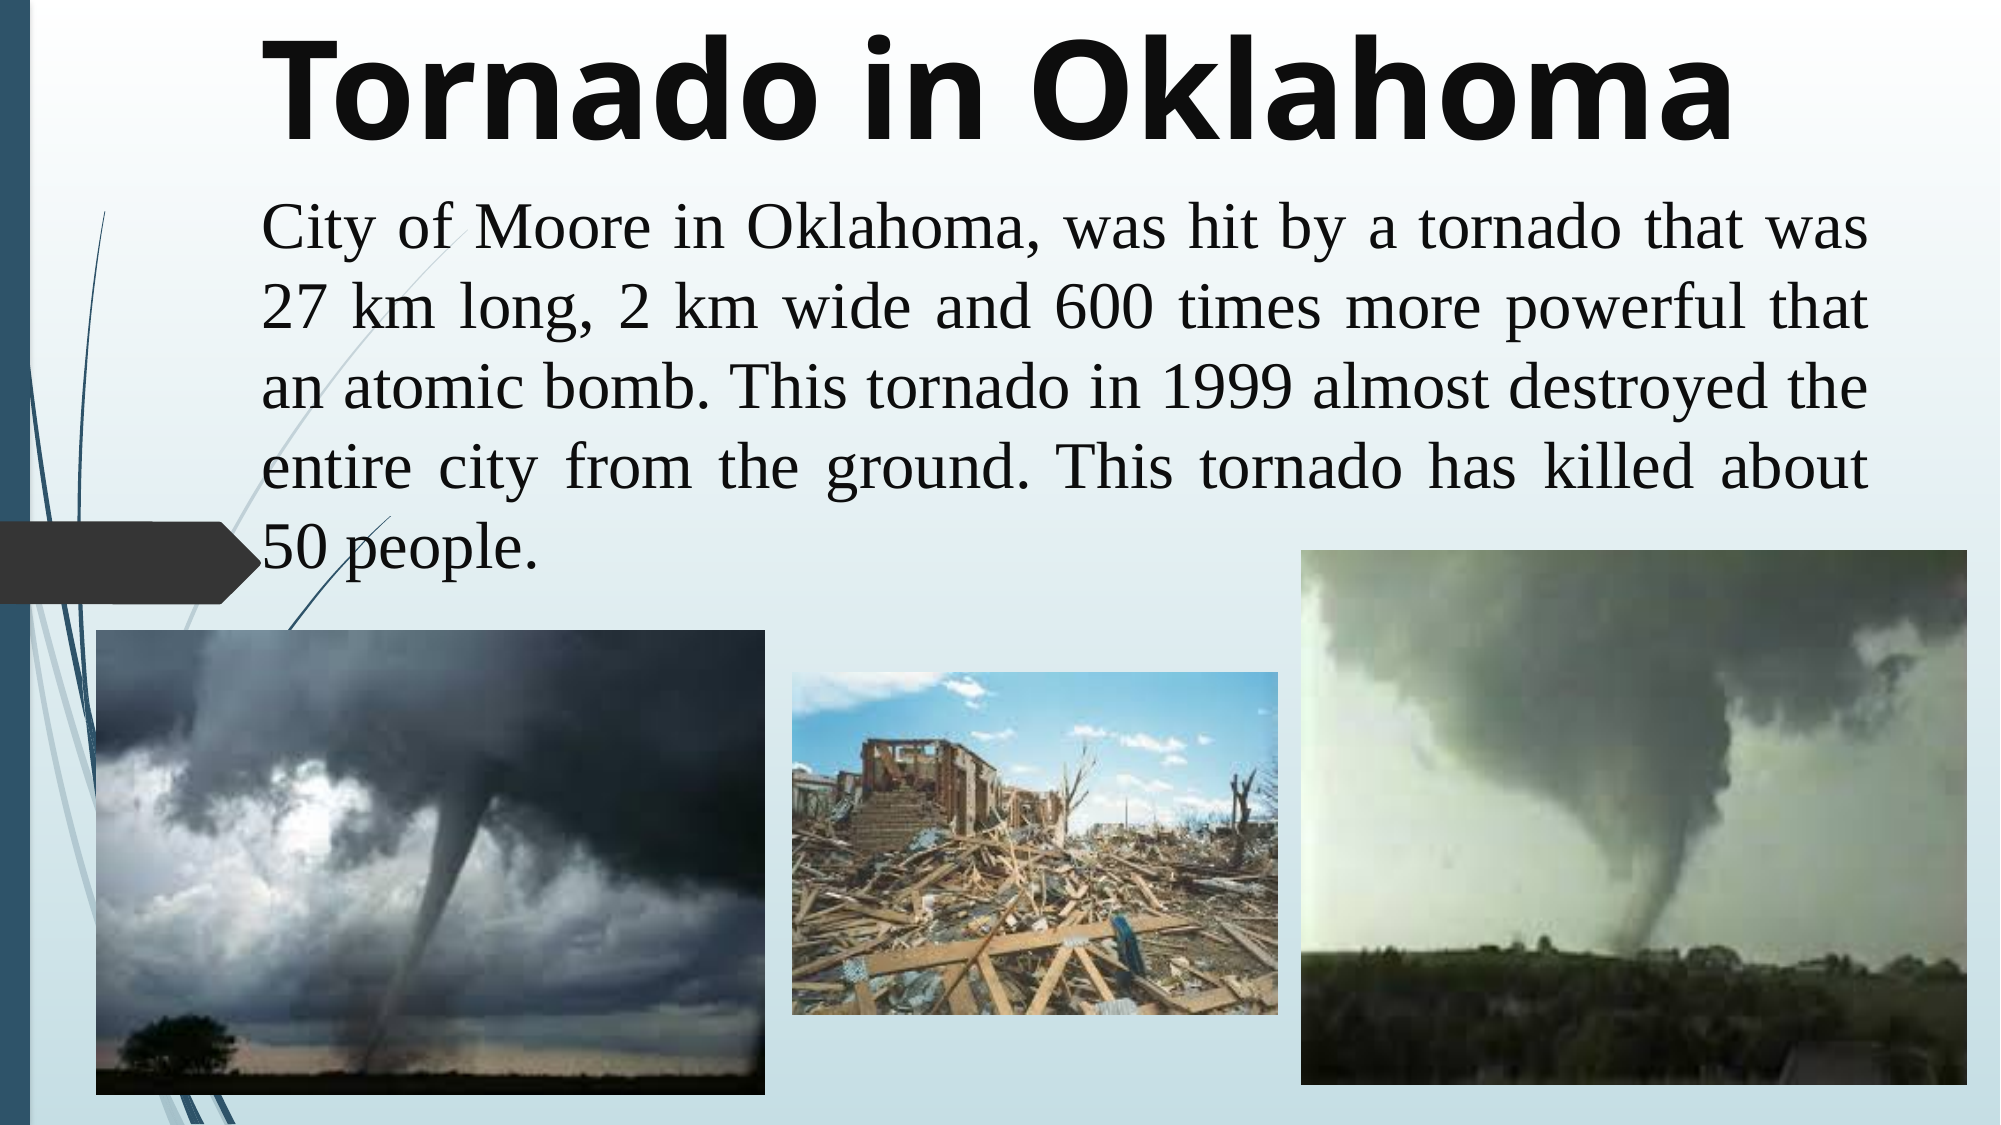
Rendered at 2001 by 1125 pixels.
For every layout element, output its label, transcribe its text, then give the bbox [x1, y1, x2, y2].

picture [1301, 550, 1967, 1085]
title Tornado in Oklahoma [0, 0, 2000, 175]
picture [791, 672, 1278, 1015]
picture [95, 630, 765, 1095]
list City of Moore in Oklahoma, was hit by a tornado that was 27 km long, 2 km wide and 600 times more powerful that an atomic bomb. This tornado in 1999 almost destroyed the entire city from the ground. This tornado has killed about 50 people. [246, 174, 1888, 721]
